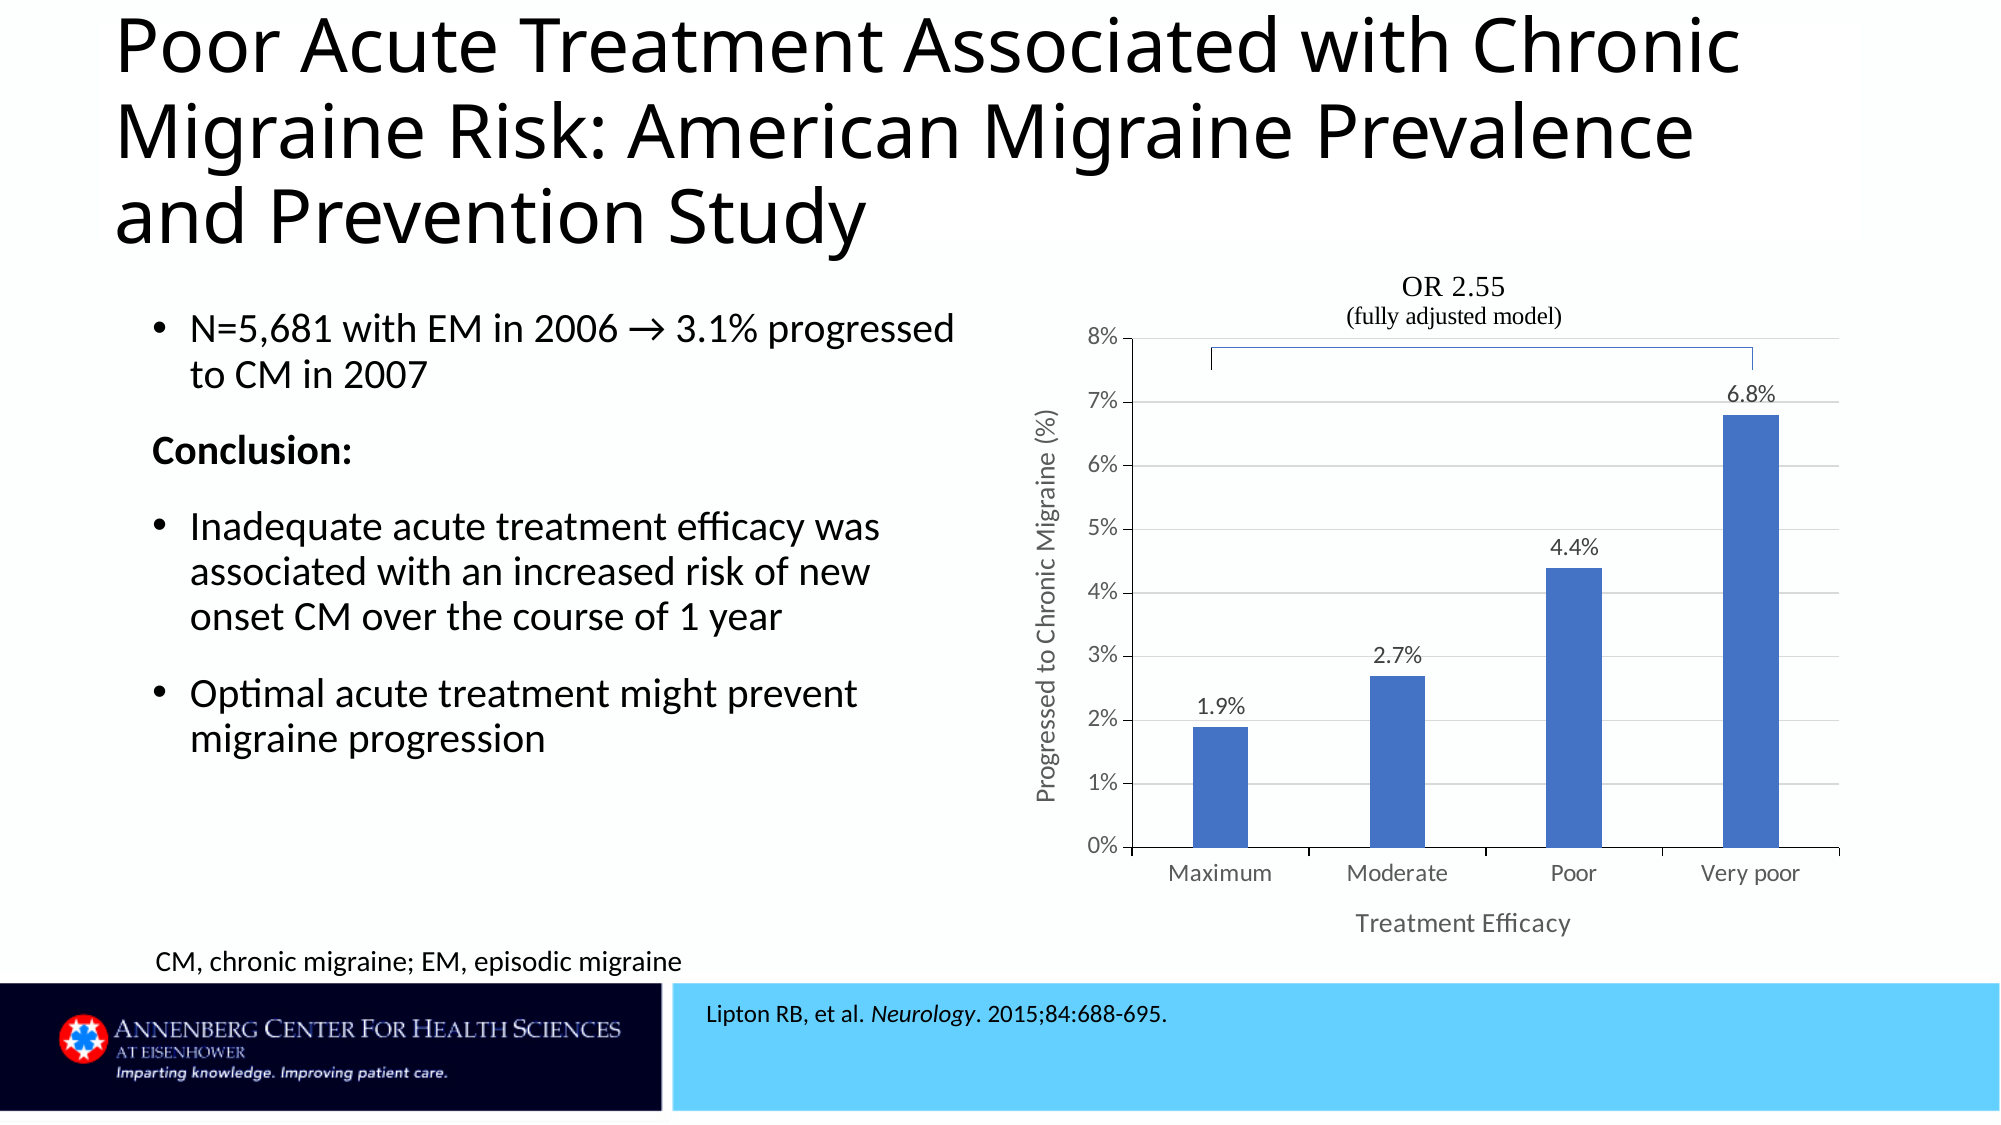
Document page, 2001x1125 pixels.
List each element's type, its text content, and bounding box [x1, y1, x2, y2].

list N=5,681 with EM in 2006 → 3.1% progressed to CM in 2007 Conclusion: Inadequate acute treatment efficacy was associated with an increased risk of new onset CM over the course of 1 year Optimal acute treatment might prevent migraine progression [137, 299, 988, 1014]
text_box CM, chronic migraine; EM, episodic migraine [140, 935, 698, 985]
text_box Lipton RB, et al. Neurology. 2015;84:688-695. [691, 990, 1184, 1036]
title Poor Acute Treatment Associated with Chronic Migraine Risk: American Migraine Prevalence and Prevention Study [99, 23, 1861, 242]
picture [0, 0, 2001, 1125]
chart [1012, 246, 1863, 961]
